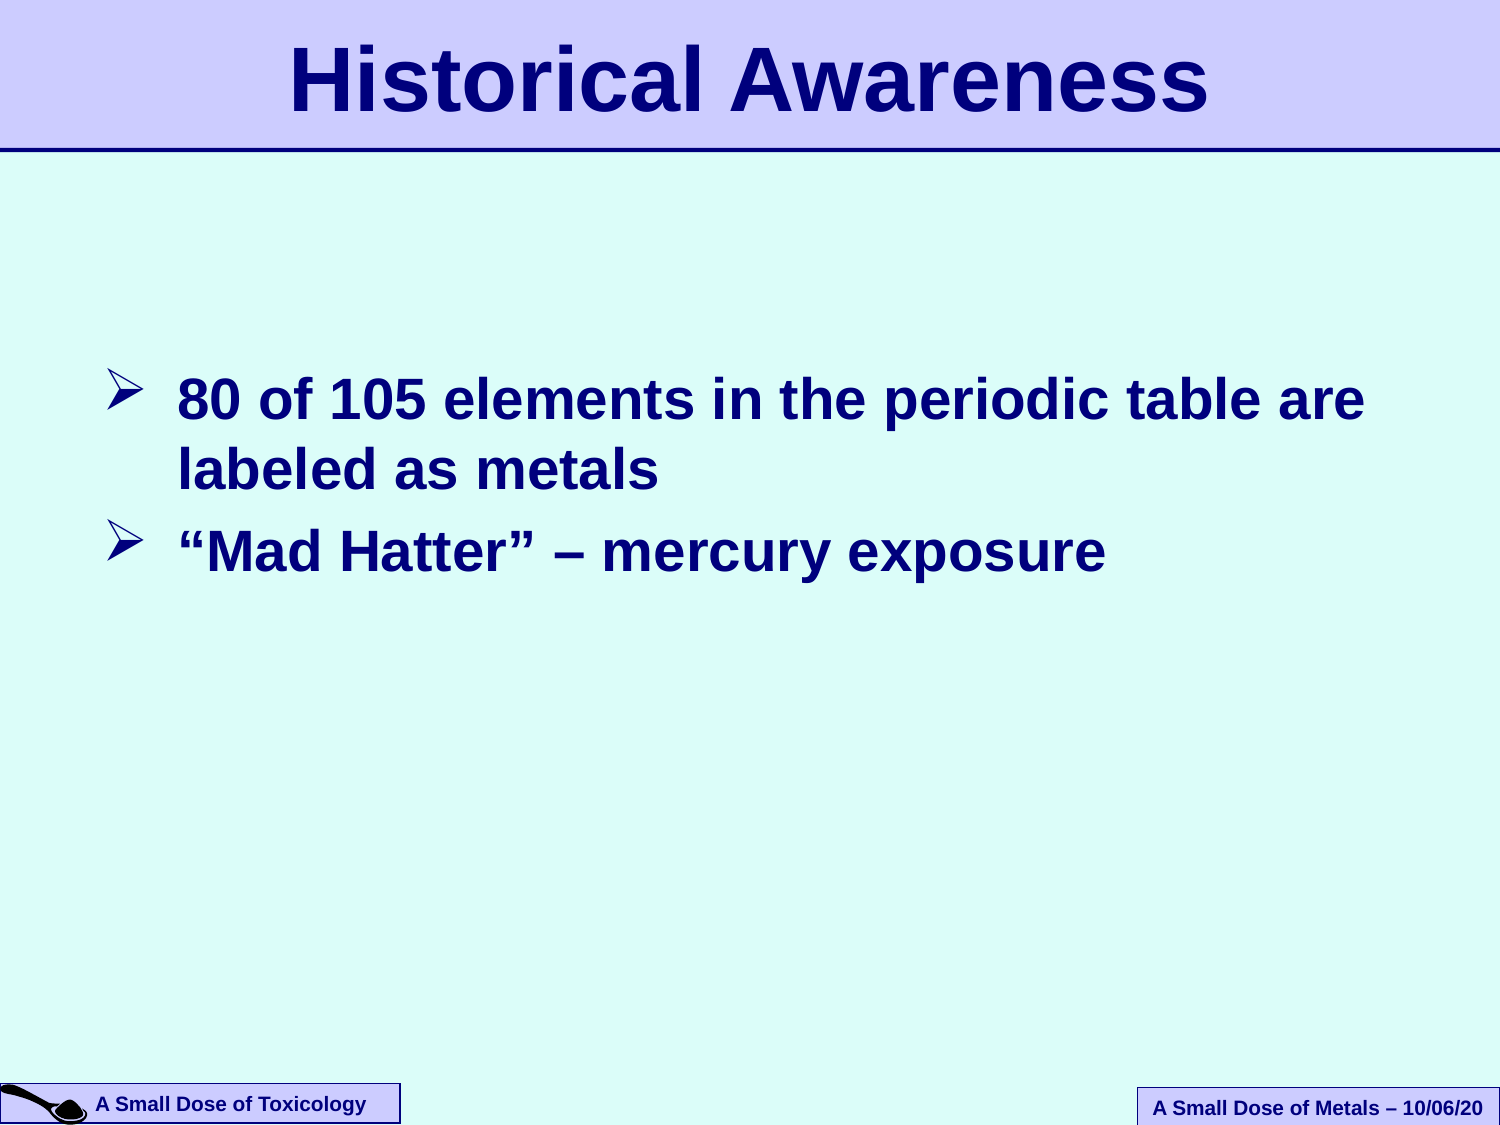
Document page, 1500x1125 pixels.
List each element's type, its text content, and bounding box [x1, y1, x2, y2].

title Historical Awareness [24, 12, 1476, 138]
text_box 80 of 105 elements in the periodic table are labeled as metals “Mad Hatter” – mercury exposure [87, 353, 1425, 672]
